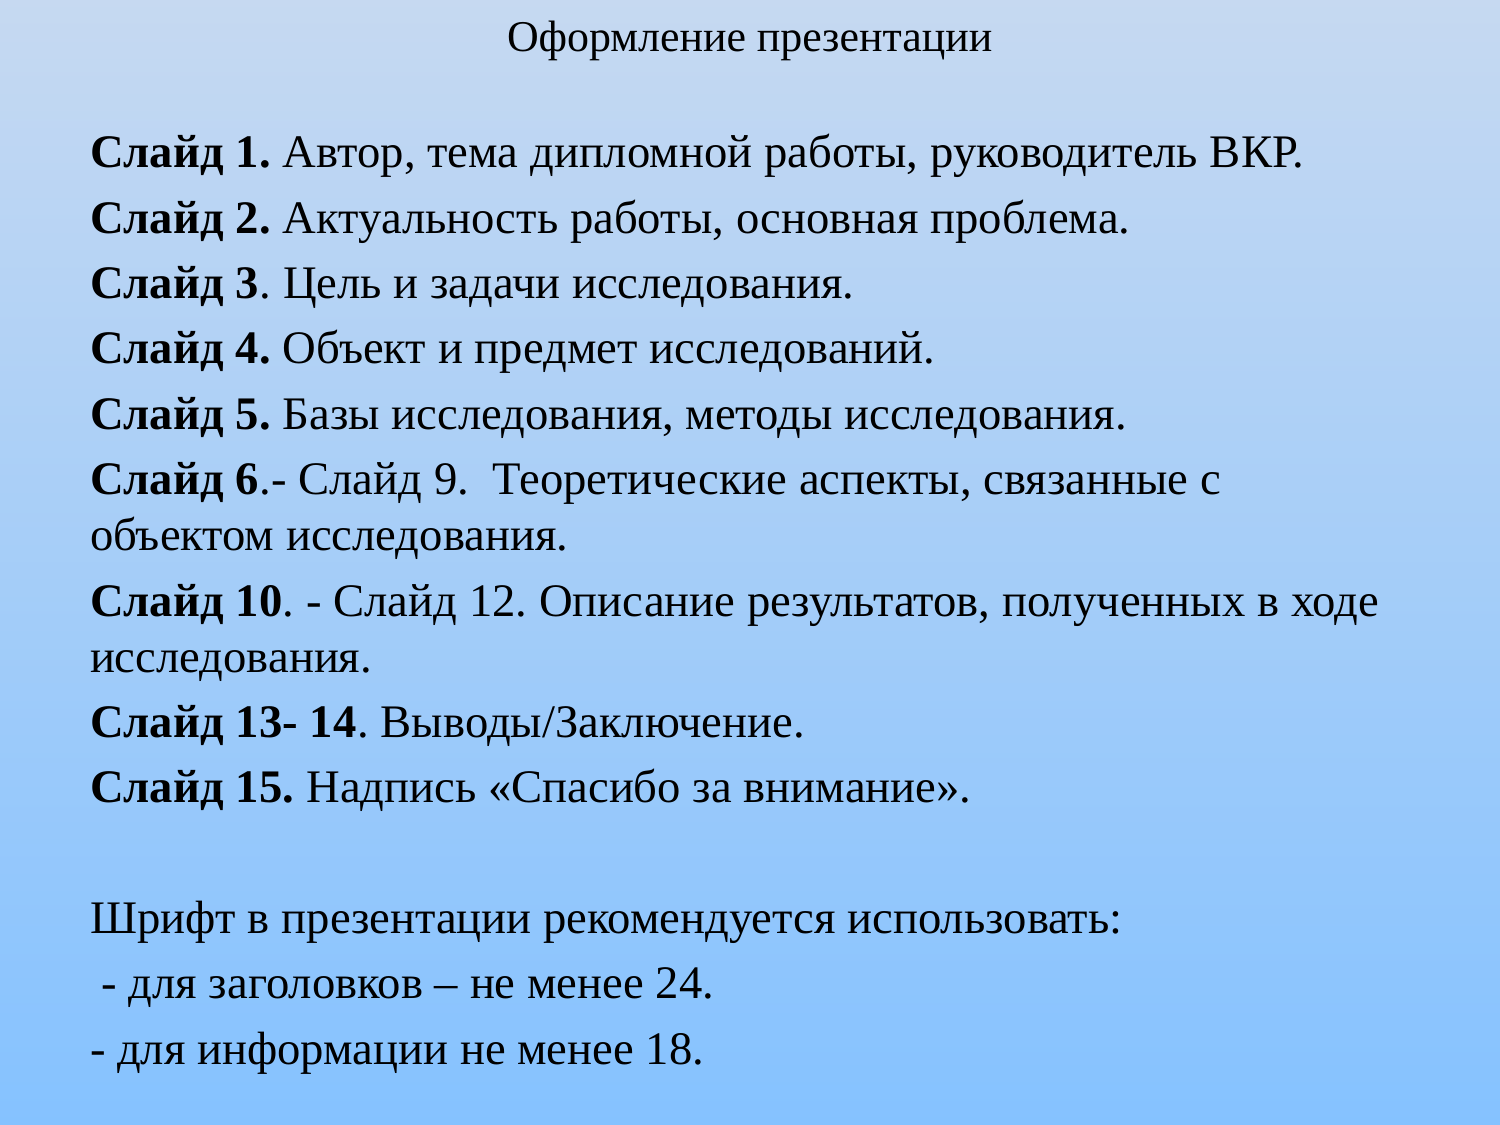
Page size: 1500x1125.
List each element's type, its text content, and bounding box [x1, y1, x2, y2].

list Слайд 1. Автор, тема дипломной работы, руководитель ВКР. Слайд 2. Актуальность работы, основная проблема. Слайд 3. Цель и задачи исследования. Слайд 4. Объект и предмет исследований. Слайд 5. Базы исследования, методы исследования. Слайд 6.- Слайд 9. Теоретические аспекты, связанные с объектом исследования. Слайд 10. - Слайд 12. Описание результатов, полученных в ходе исследования. Слайд 13- 14. Выводы/Заключение. Слайд 15. Надпись «Спасибо за внимание». Шрифт в презентации рекомендуется использовать: - для заголовков – не менее 24. - для информации не менее 18. [75, 113, 1425, 1083]
title Оформление презентации [75, 0, 1425, 69]
